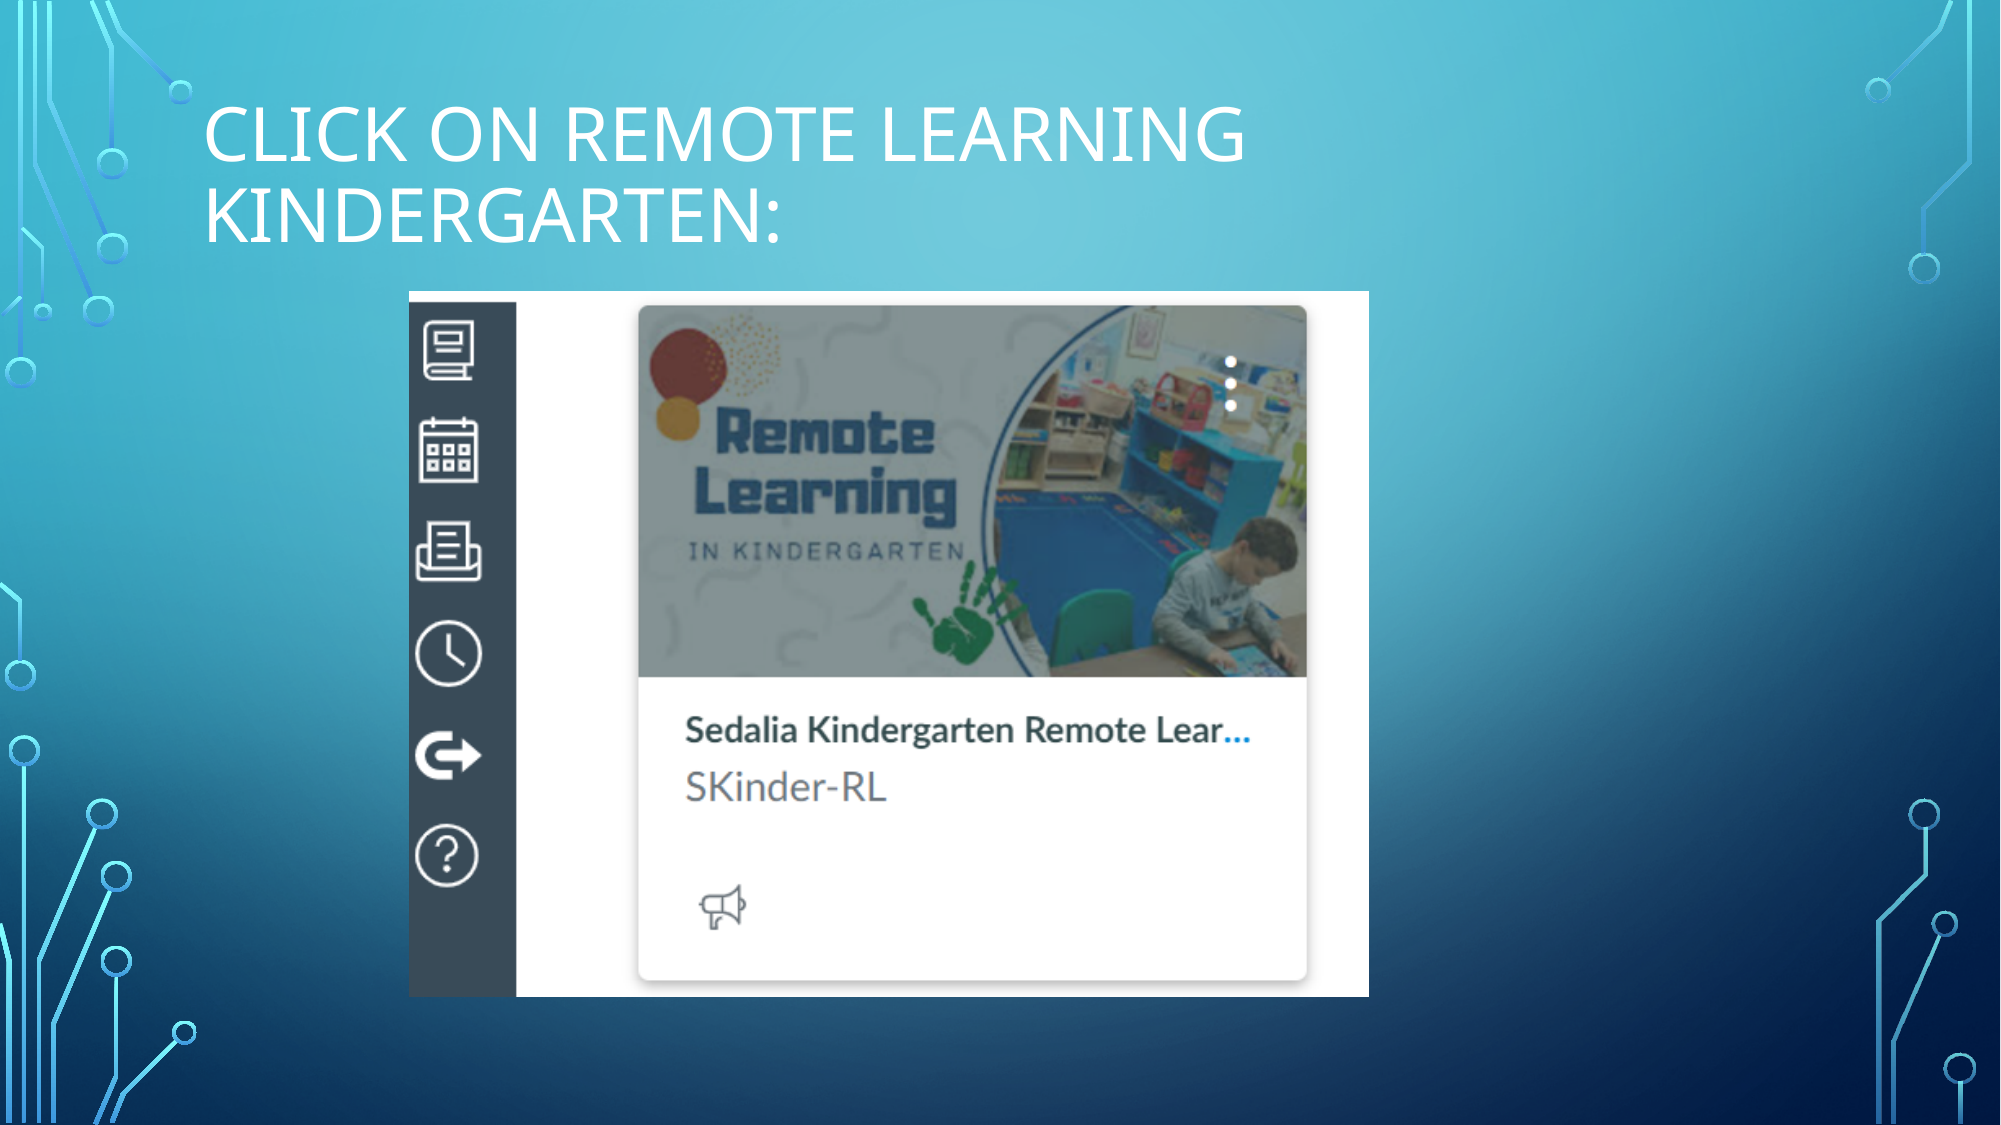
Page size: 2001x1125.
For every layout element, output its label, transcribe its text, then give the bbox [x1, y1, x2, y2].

picture [408, 291, 1369, 997]
title Click on Remote Learning Kindergarten: [187, 101, 1813, 344]
